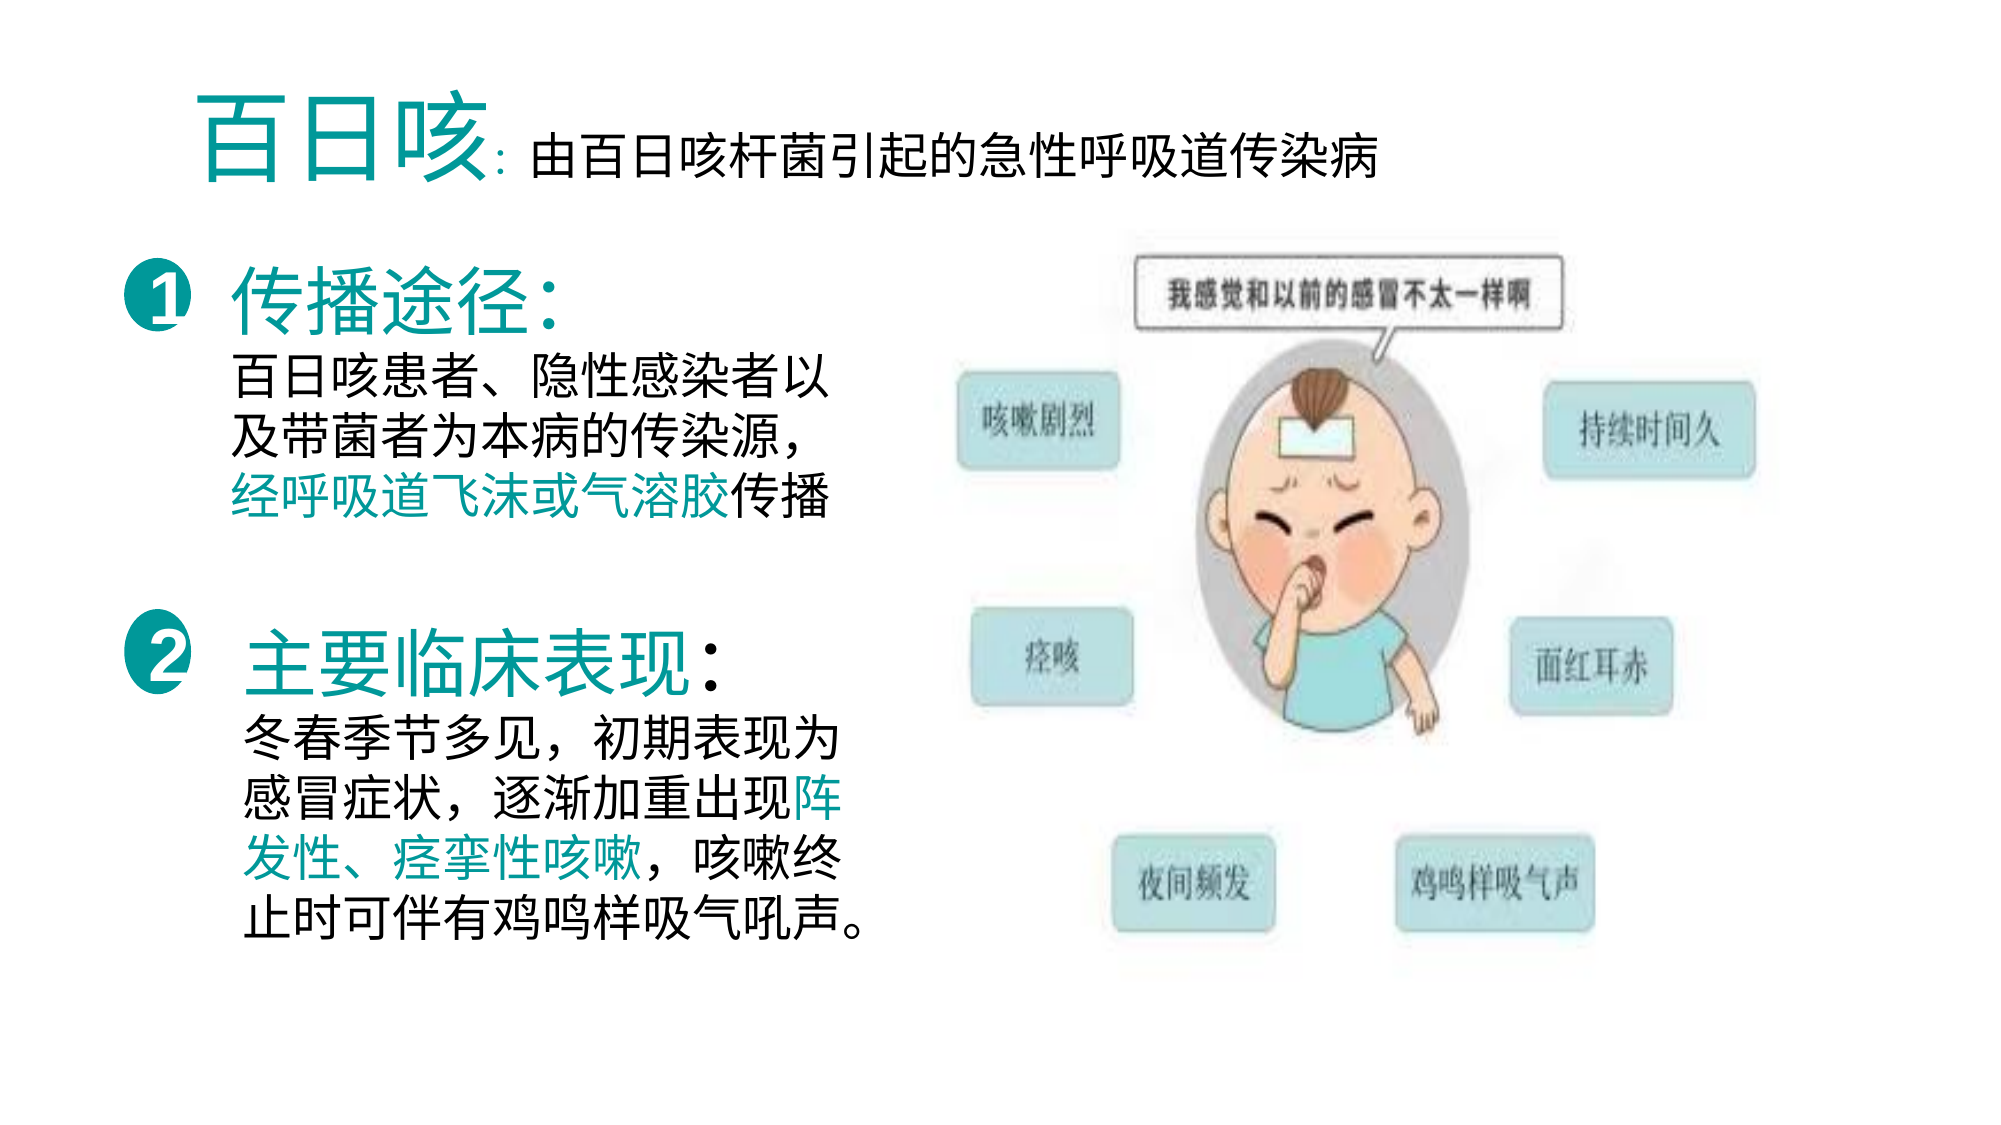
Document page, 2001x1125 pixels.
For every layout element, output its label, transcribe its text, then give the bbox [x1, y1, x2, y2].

text_box 传播途径： 百日咳患者、隐性感染者以及带菌者为本病的传染源，经呼吸道飞沫或气溶胶传播 [216, 246, 883, 522]
text_box 1 [123, 256, 193, 333]
text_box 2 [123, 607, 193, 696]
picture [898, 205, 1798, 1001]
text_box 百日咳：由百日咳杆菌引起的急性呼吸道传染病 [176, 67, 1586, 193]
text_box 主要临床表现： 冬春季节多见，初期表现为感冒症状，逐渐加重出现阵发性、痉挛性咳嗽，咳嗽终止时可伴有鸡鸣样吸气吼声。 [227, 608, 898, 988]
